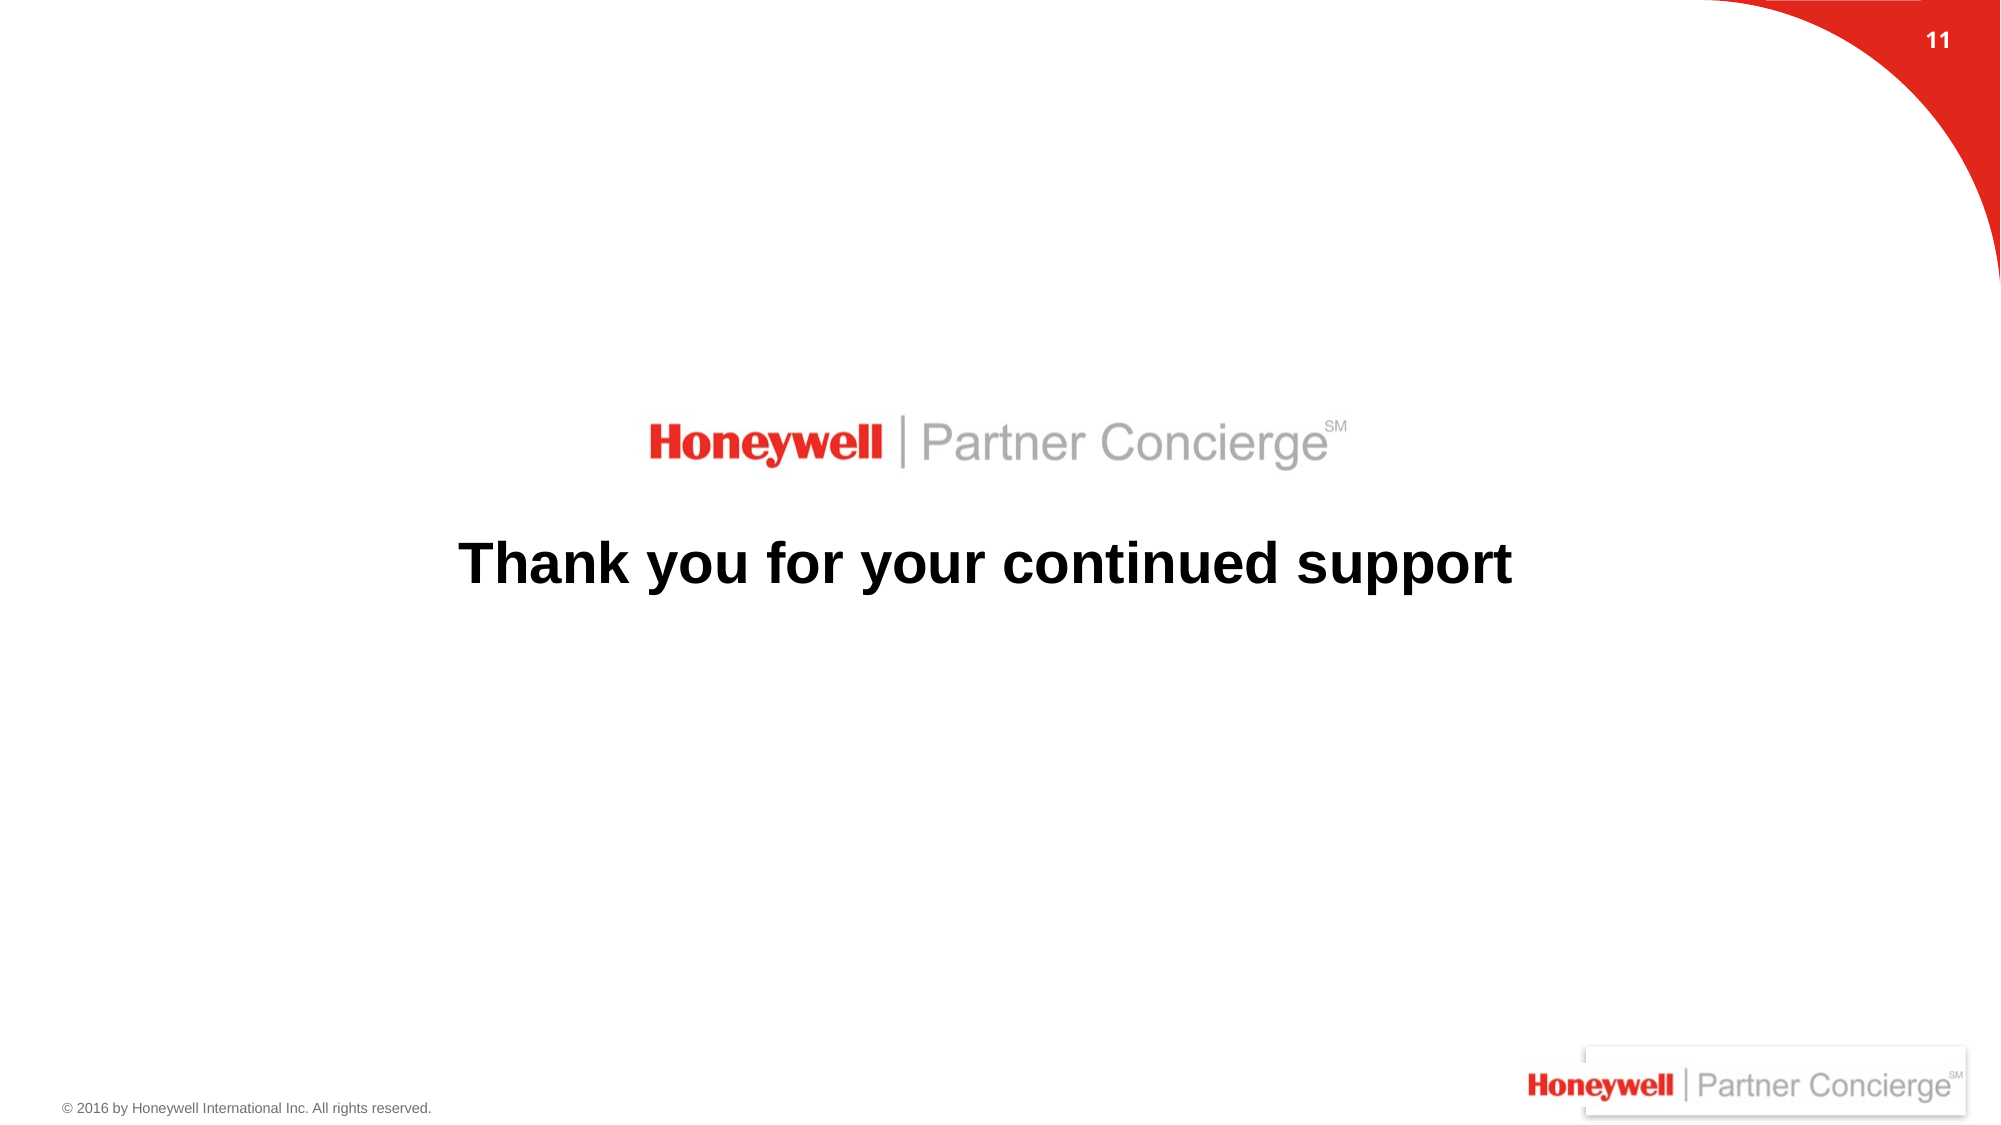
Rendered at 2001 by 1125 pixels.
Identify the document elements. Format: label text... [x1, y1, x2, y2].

slide_number 10 [1910, 0, 2000, 83]
title Thank you for your continued support [282, 517, 1691, 637]
picture [1512, 1063, 1965, 1107]
picture [623, 380, 1350, 490]
